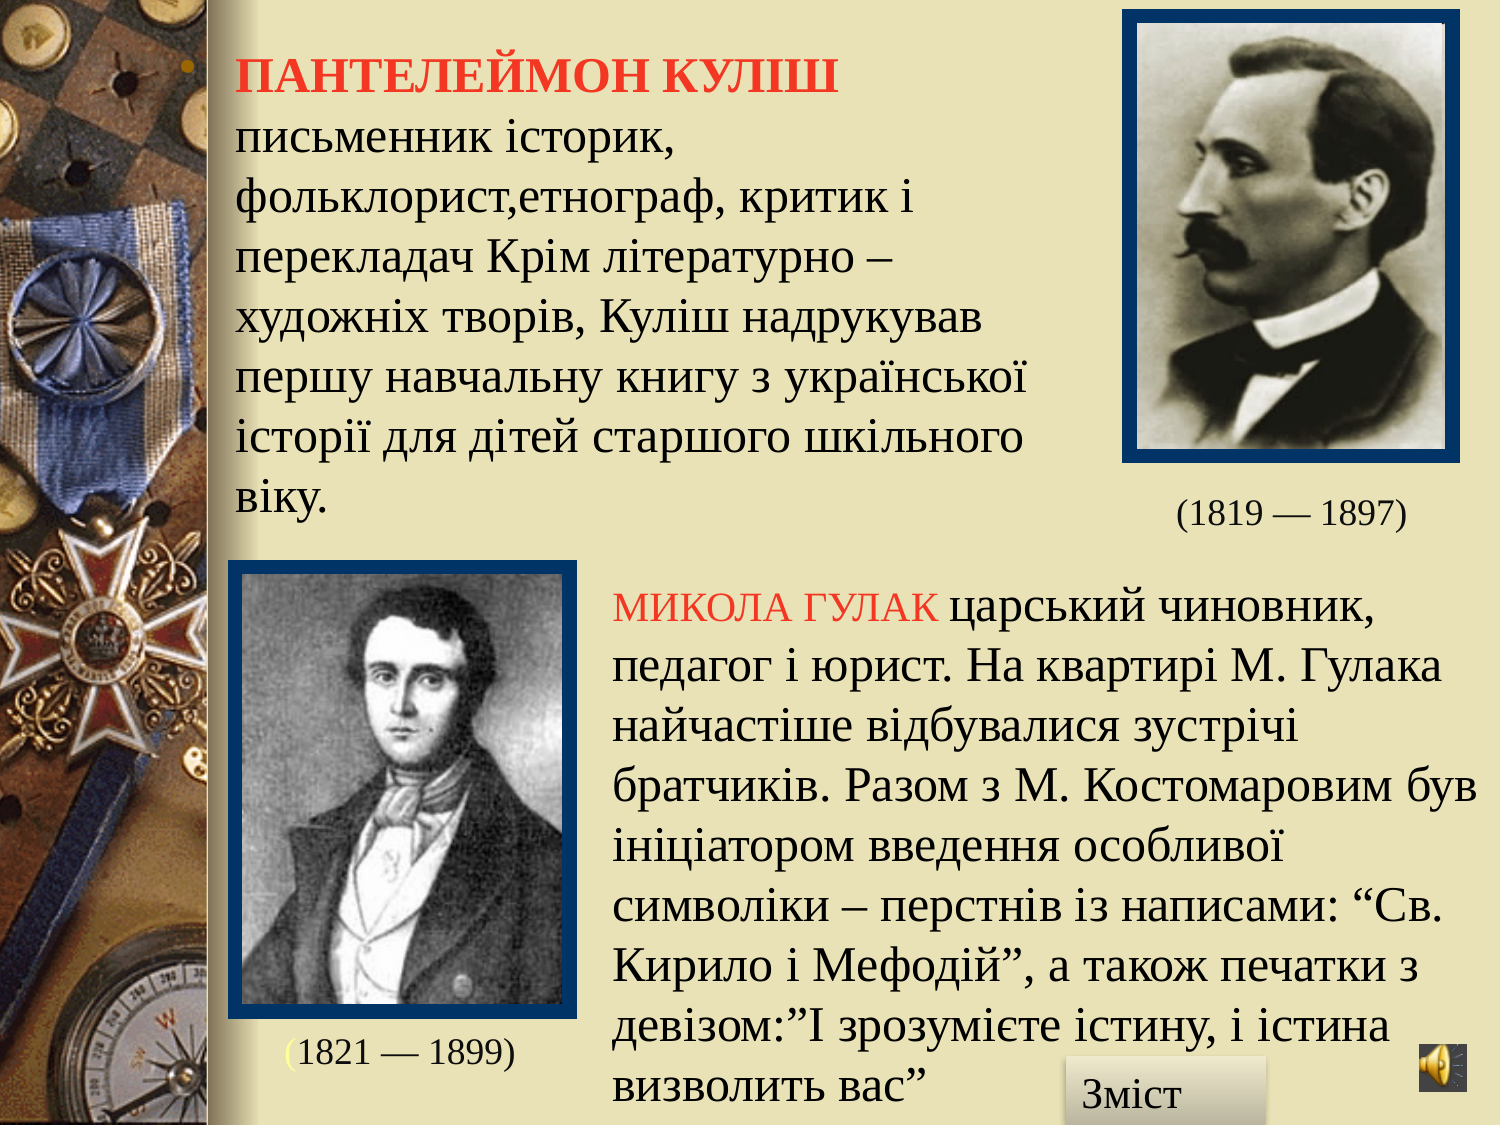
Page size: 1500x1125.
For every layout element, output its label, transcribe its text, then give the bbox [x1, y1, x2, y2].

text_box (1819 — 1897) [1161, 480, 1423, 541]
list ПАНТЕЛЕЙМОН КУЛІШ письменник історик, фольклорист,етнограф, критик і перекладач Крім літературно – художніх творів, Куліш надрукував першу навчальну книгу з української історії для дітей старшого шкільного віку. [152, 34, 1055, 469]
text_box МИКОЛА ГУЛАК царський чиновник, педагог і юрист. На квартирі М. Гулака найчастіше відбувалися зустрічі братчиків. Разом з М. Костомаровим був ініціатором введення особливої символіки – перстнів із написами: “Св. Кирило і Мефодій”, а також печатки з девізом:”І зрозумієте істину, і істина визволить вас” [597, 564, 1500, 1120]
picture [1136, 23, 1446, 449]
text_box (1821 — 1899) [269, 1019, 539, 1080]
picture [0, 0, 207, 1125]
picture [1417, 1042, 1469, 1094]
picture [241, 573, 563, 1005]
text_box Зміст [1066, 1056, 1266, 1125]
